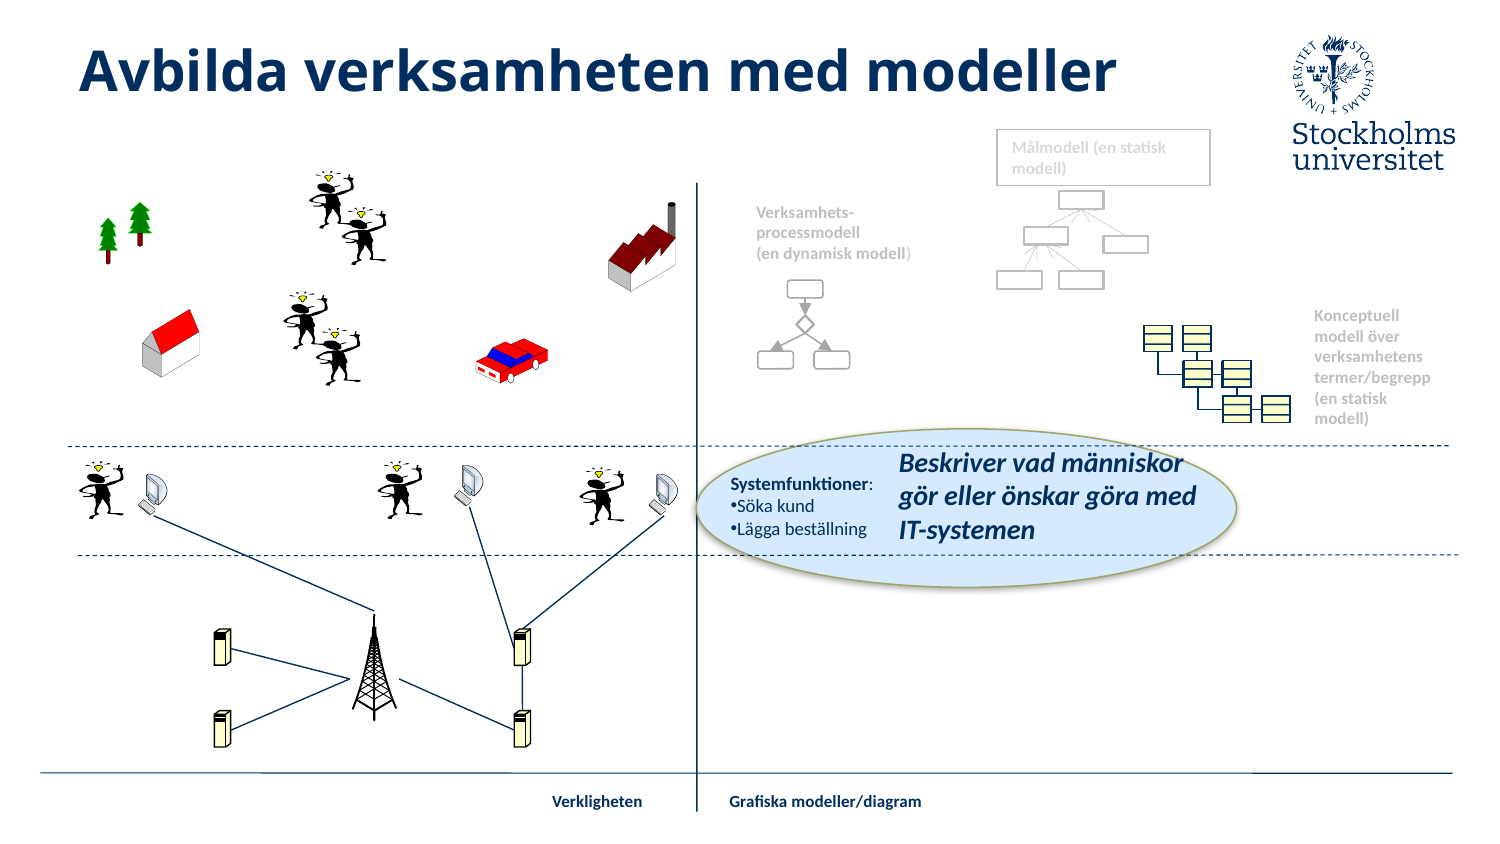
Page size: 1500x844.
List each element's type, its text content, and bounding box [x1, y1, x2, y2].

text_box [1023, 244, 1038, 272]
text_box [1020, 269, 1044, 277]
text_box [1231, 490, 1238, 526]
text_box [757, 351, 794, 369]
text_box [769, 334, 802, 351]
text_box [1045, 208, 1080, 228]
text_box Verksamhets- processmodell (en dynamisk modell) [741, 193, 1008, 271]
text_box [794, 313, 817, 336]
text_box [1081, 208, 1126, 236]
text_box [798, 297, 812, 313]
text_box [805, 333, 832, 351]
text_box Målmodell (en statisk modell) [997, 129, 1210, 186]
text_box [1101, 234, 1150, 256]
text_box [814, 351, 850, 369]
text_box [787, 280, 823, 298]
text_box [1143, 325, 1251, 388]
text_box [995, 269, 1044, 291]
text_box Verkligheten [537, 783, 671, 819]
picture [76, 168, 682, 751]
text_box Konceptuell modell över verksamhetens termer/begrepp (en statisk modell) [1299, 297, 1460, 436]
text_box [1057, 189, 1106, 207]
text_box Systemfunktioner: Söka kund Lägga beställning [715, 464, 883, 547]
text_box [739, 428, 1085, 464]
text_box Grafiska modeller/diagram [714, 783, 990, 819]
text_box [1183, 360, 1291, 423]
picture [1293, 35, 1455, 170]
title Avbilda verksamheten med modeller [64, 28, 1276, 169]
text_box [1045, 244, 1082, 272]
text_box [729, 547, 1191, 589]
text_box Beskriver vad människor gör eller önskar göra med IT-systemen [883, 436, 1231, 553]
text_box [1022, 225, 1070, 244]
text_box [695, 478, 715, 538]
text_box [1057, 269, 1106, 291]
